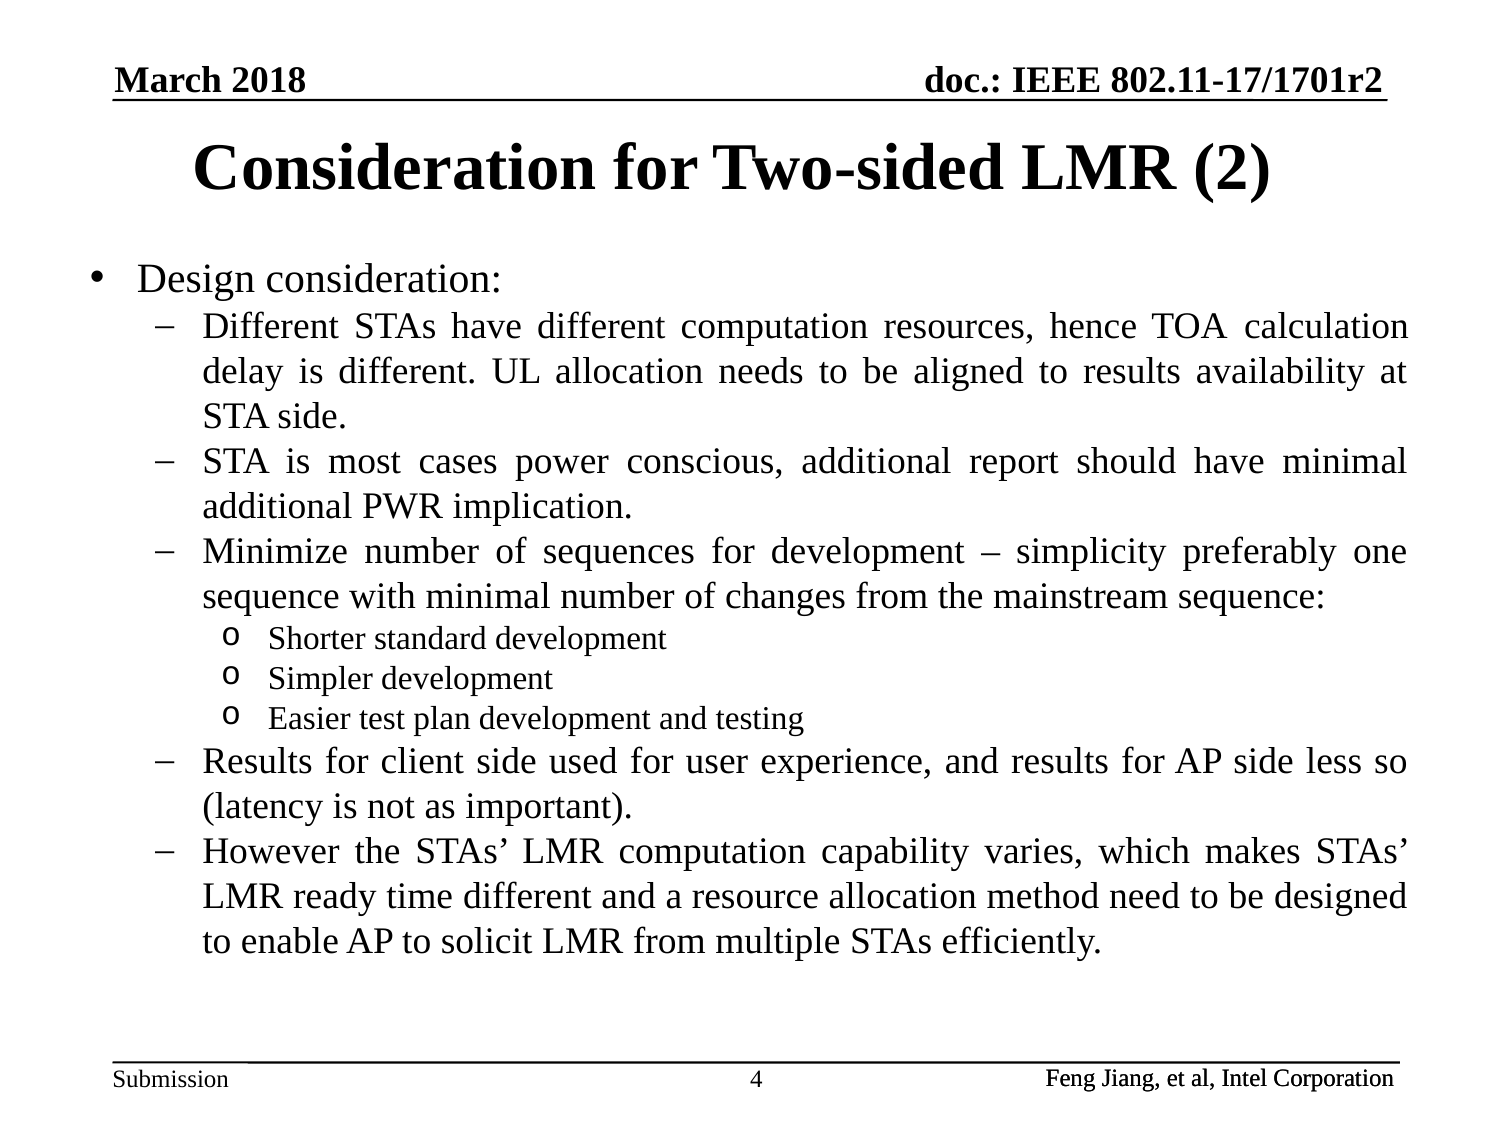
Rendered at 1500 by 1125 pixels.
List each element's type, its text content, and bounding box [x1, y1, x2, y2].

slide_number 4 [741, 1061, 772, 1093]
title Consideration for Two-sided LMR (2) [74, 67, 1425, 243]
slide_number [114, 54, 368, 101]
list Design consideration: Different STAs have different computation resources, hence TOA calculation delay is different. UL allocation needs to be aligned to results availability at STA side. STA is most cases power conscious, additional report should have minimal additional PWR implication. Minimize number of sequences for development ‒ simplicity preferably one sequence with minimal number of changes from the mainstream sequence: Shorter standard development Simpler development Easier test plan development and testing Results for client side used for user experience, and results for AP side less so (latency is not as important). However the STAs’ LMR computation capability varies, which makes STAs’ LMR ready time different and a resource allocation method need to be designed to enable AP to solicit LMR from multiple STAs efficiently. [74, 243, 1425, 977]
